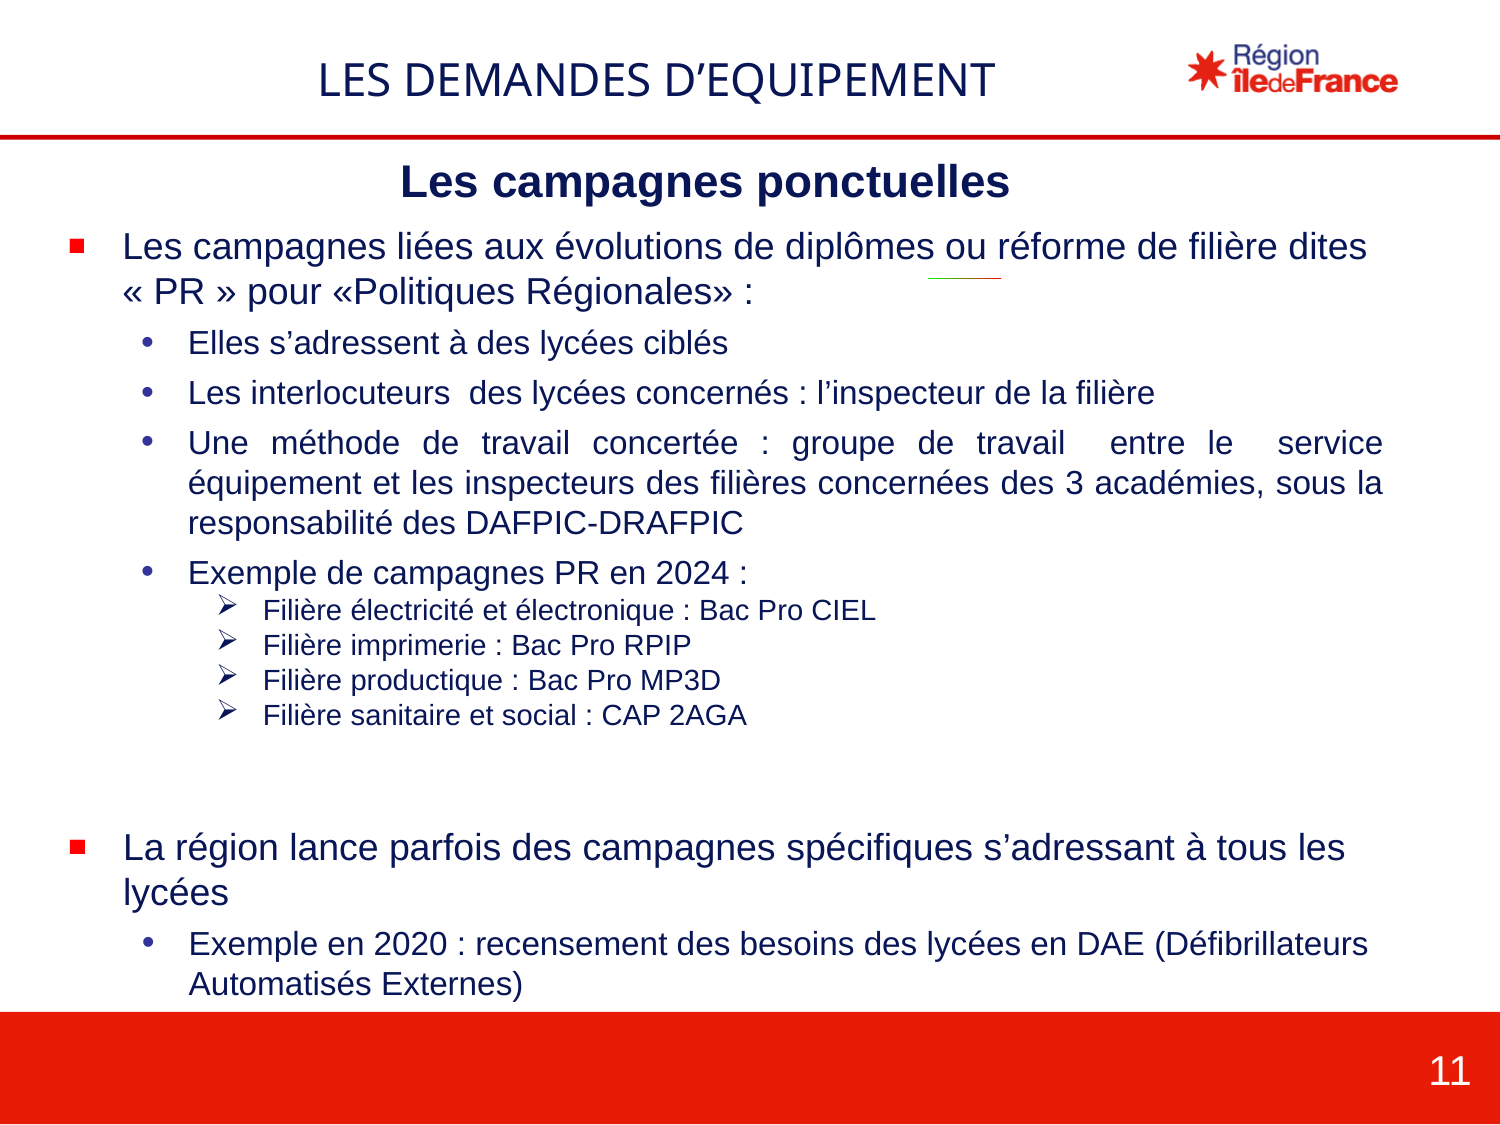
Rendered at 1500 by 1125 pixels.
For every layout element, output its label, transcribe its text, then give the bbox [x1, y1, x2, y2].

picture [66, 235, 84, 253]
text_box Les campagnes liées aux évolutions de diplômes ou réforme de filière dites « PR » pour «Politiques Régionales» : Elles s’adressent à des lycées ciblés Les interlocuteurs des lycées concernés : l’inspecteur de la filière Une méthode de travail concertée : groupe de travail entre le service équipement et les inspecteurs des filières concernées des 3 académies, sous la responsabilité des DAFPIC-DRAFPIC Exemple de campagnes PR en 2024 : Filière électricité et électronique : Bac Pro CIEL Filière imprimerie : Bac Pro RPIP Filière productique : Bac Pro MP3D Filière sanitaire et social : CAP 2AGA [51, 214, 1400, 774]
text_box LES DEMANDES D’EQUIPEMENT [162, 42, 1151, 114]
picture [1187, 12, 1424, 97]
text_box [0, 1011, 1500, 1125]
picture [66, 836, 85, 854]
text_box 11 [1400, 1012, 1500, 1125]
text_box Les campagnes ponctuelles [337, 144, 1075, 215]
text_box La région lance parfois des campagnes spécifiques s’adressant à tous les lycées Exemple en 2020 : recensement des besoins des lycées en DAE (Défibrillateurs Automatisés Externes) [52, 815, 1428, 1010]
